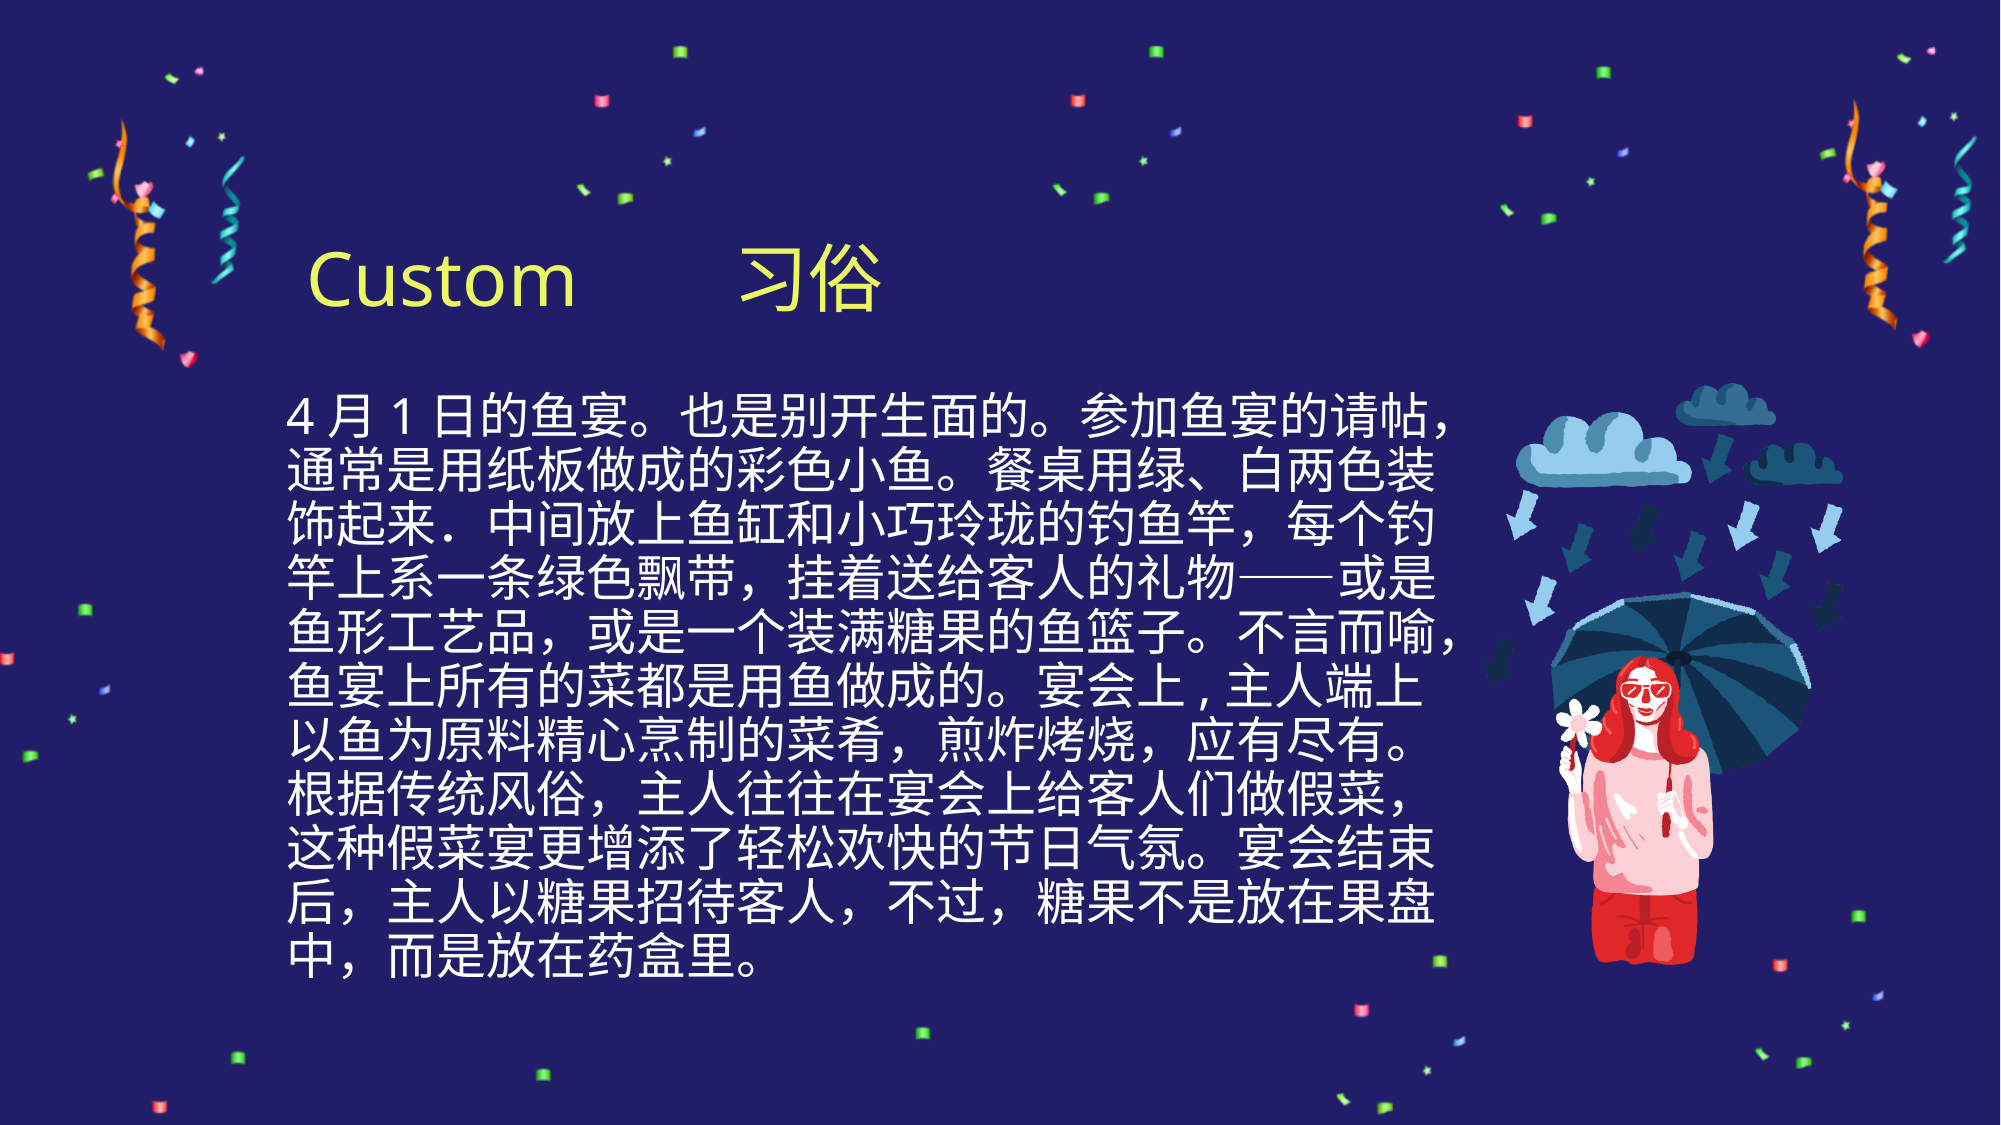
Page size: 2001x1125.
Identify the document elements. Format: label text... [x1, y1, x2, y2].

text_box Custom 习俗 [272, 224, 1343, 330]
text_box 4月1日的鱼宴。也是别开生面的。参加鱼宴的请帖，通常是用纸板做成的彩色小鱼。餐桌用绿、白两色装饰起来．中间放上鱼缸和小巧玲珑的钓鱼竿，每个钓竿上系一条绿色飘带，挂着送给客人的礼物——或是鱼形工艺品，或是一个装满糖果的鱼篮子。不言而喻，鱼宴上所有的菜都是用鱼做成的。宴会上,主人端上以鱼为原料精心烹制的菜肴，煎炸烤烧，应有尽有。根据传统风俗，主人往往在宴会上给客人们做假菜，这种假菜宴更增添了轻松欢快的节日气氛。宴会结束后，主人以糖果招待客人，不过，糖果不是放在果盘中，而是放在药盒里。 [272, 383, 1470, 993]
picture [0, 0, 2001, 1125]
